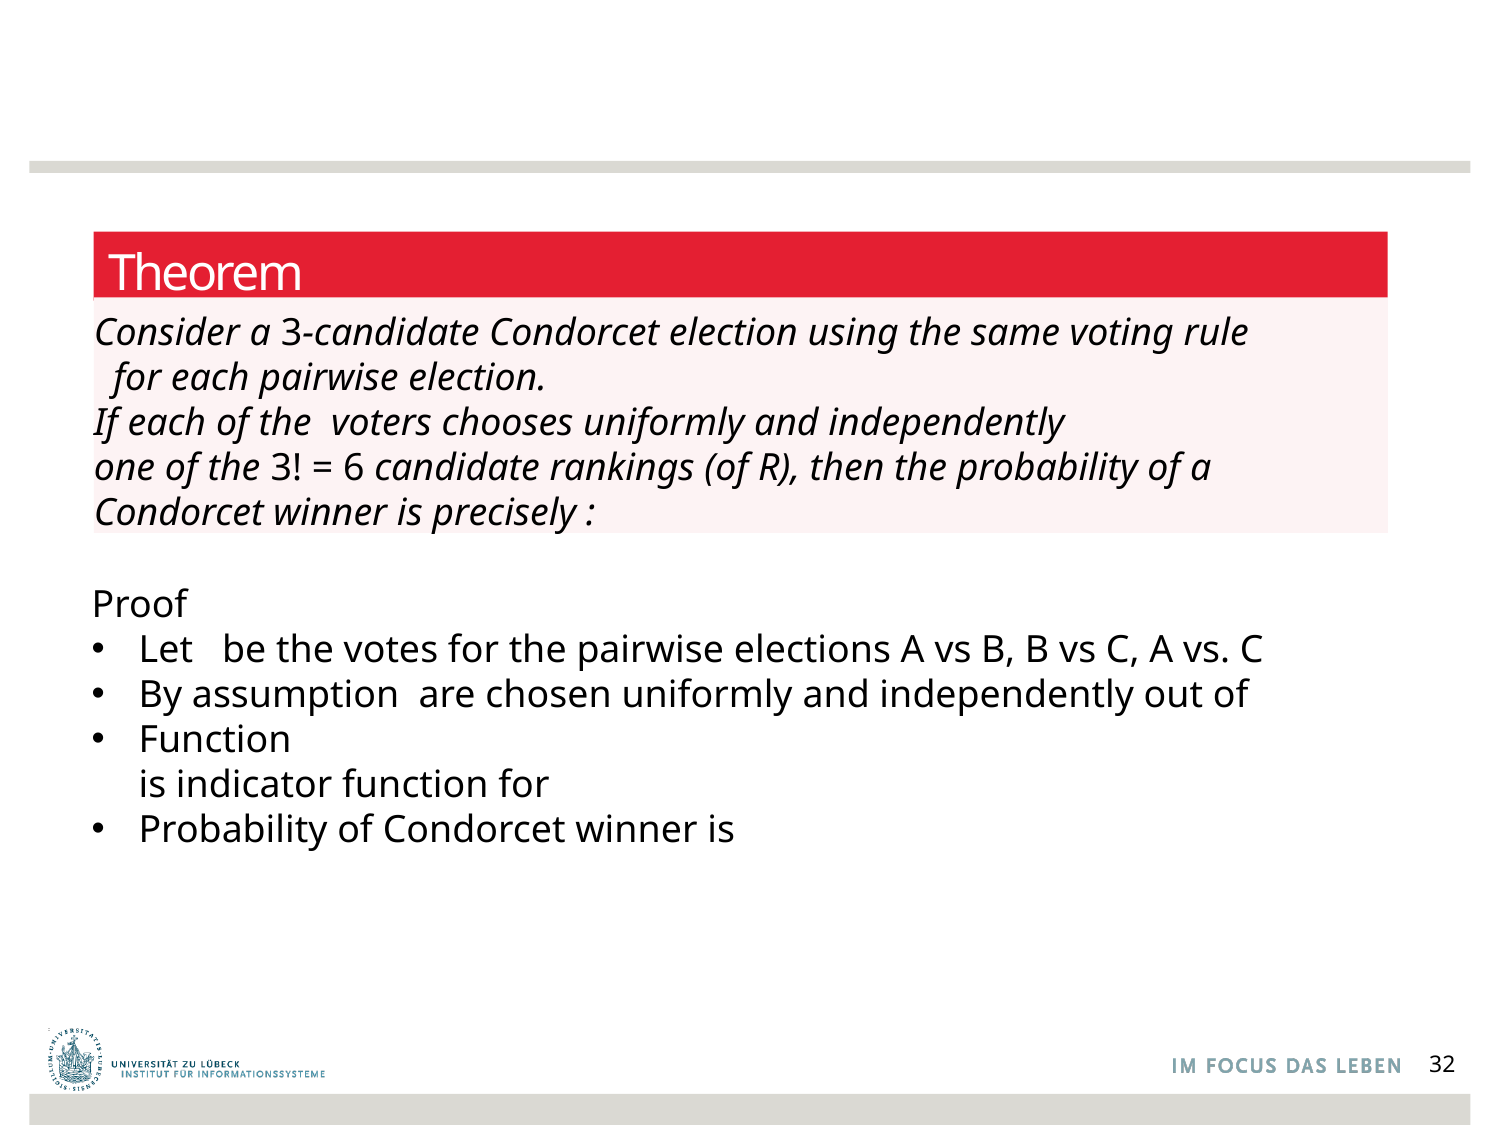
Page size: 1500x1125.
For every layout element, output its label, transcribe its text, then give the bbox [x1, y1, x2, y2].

picture [1173, 1058, 1305, 1073]
slide_number 32 [1305, 1050, 1471, 1083]
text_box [93, 231, 1389, 565]
